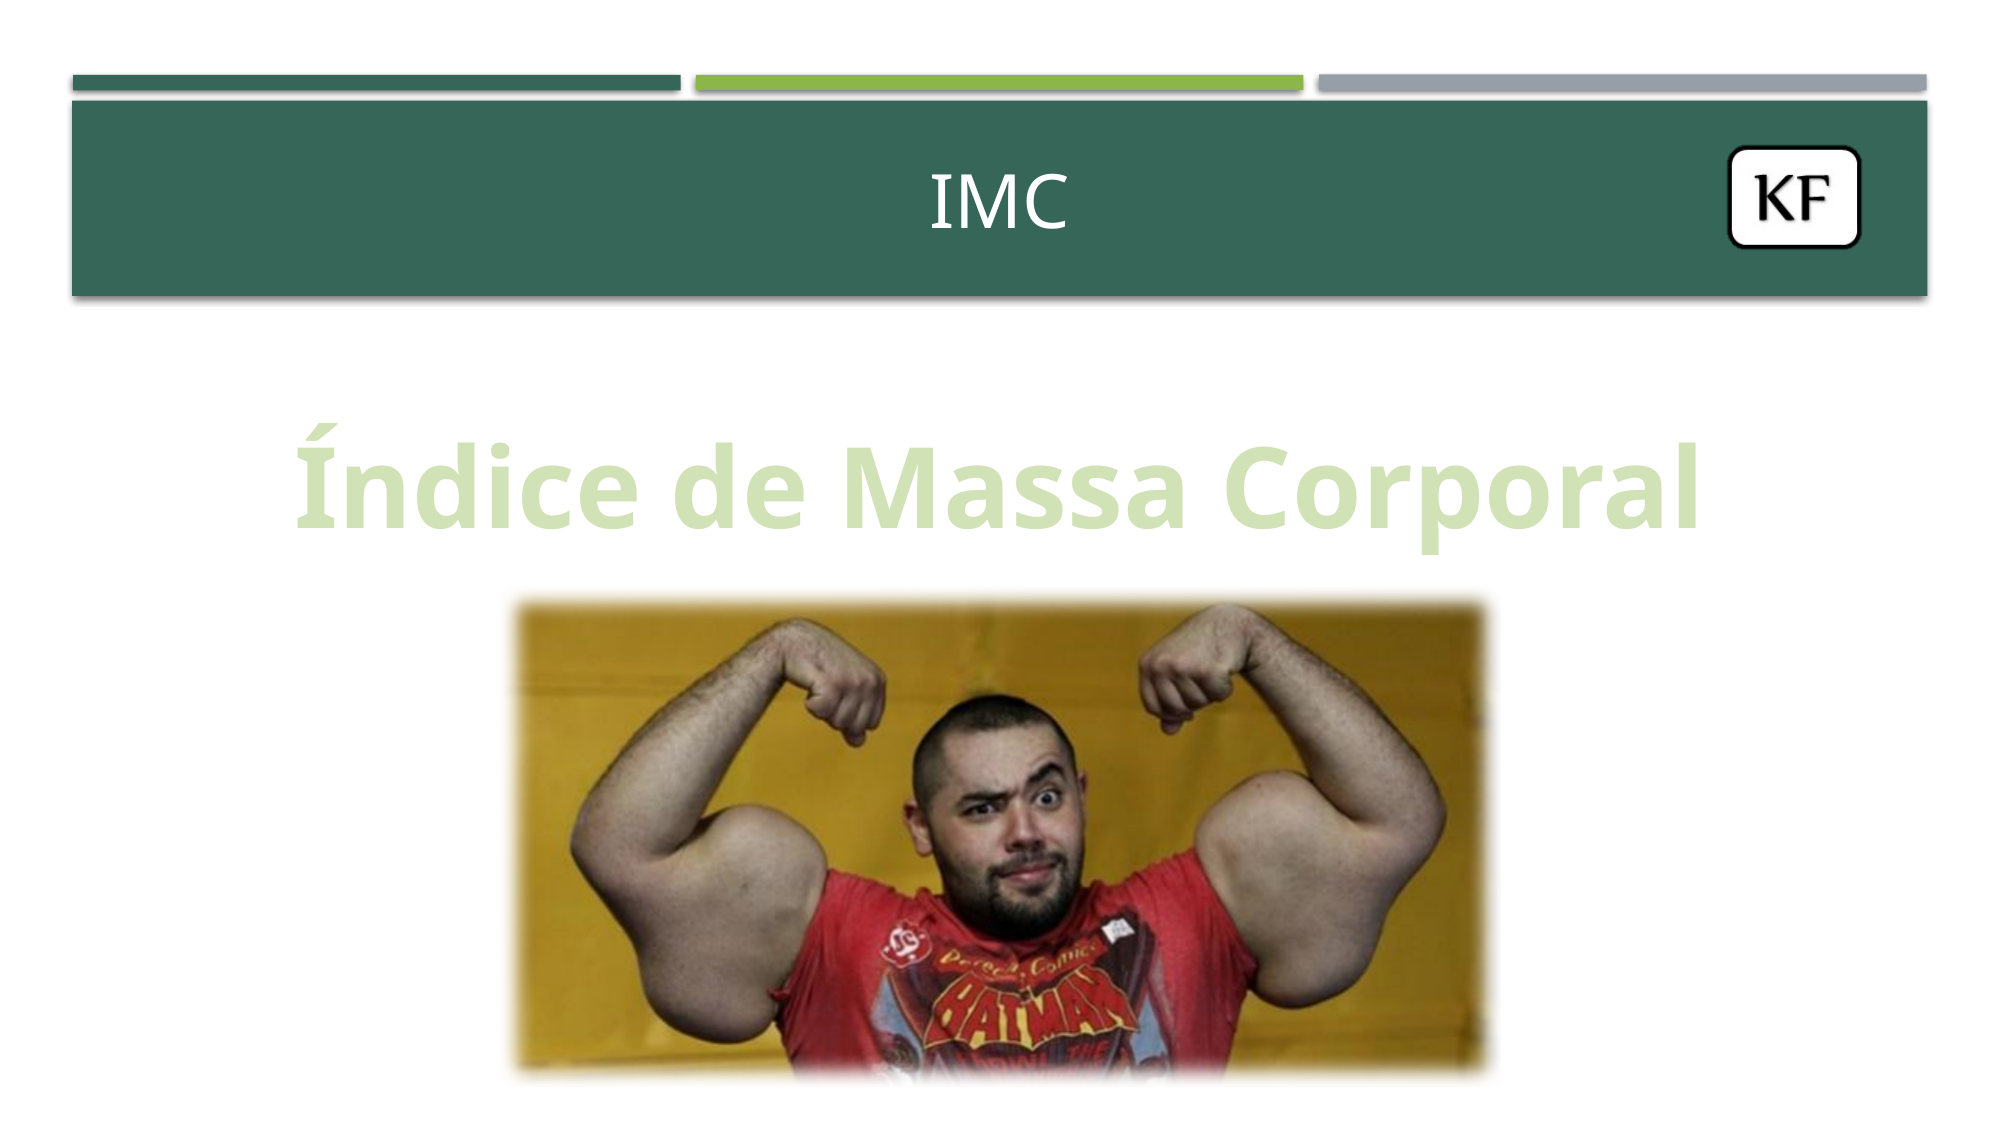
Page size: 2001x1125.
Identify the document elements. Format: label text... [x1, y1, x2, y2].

picture [1695, 115, 1906, 282]
picture [499, 585, 1501, 1087]
title IMC [95, 115, 1694, 282]
text_box Índice de Massa Corporal [279, 408, 1721, 559]
